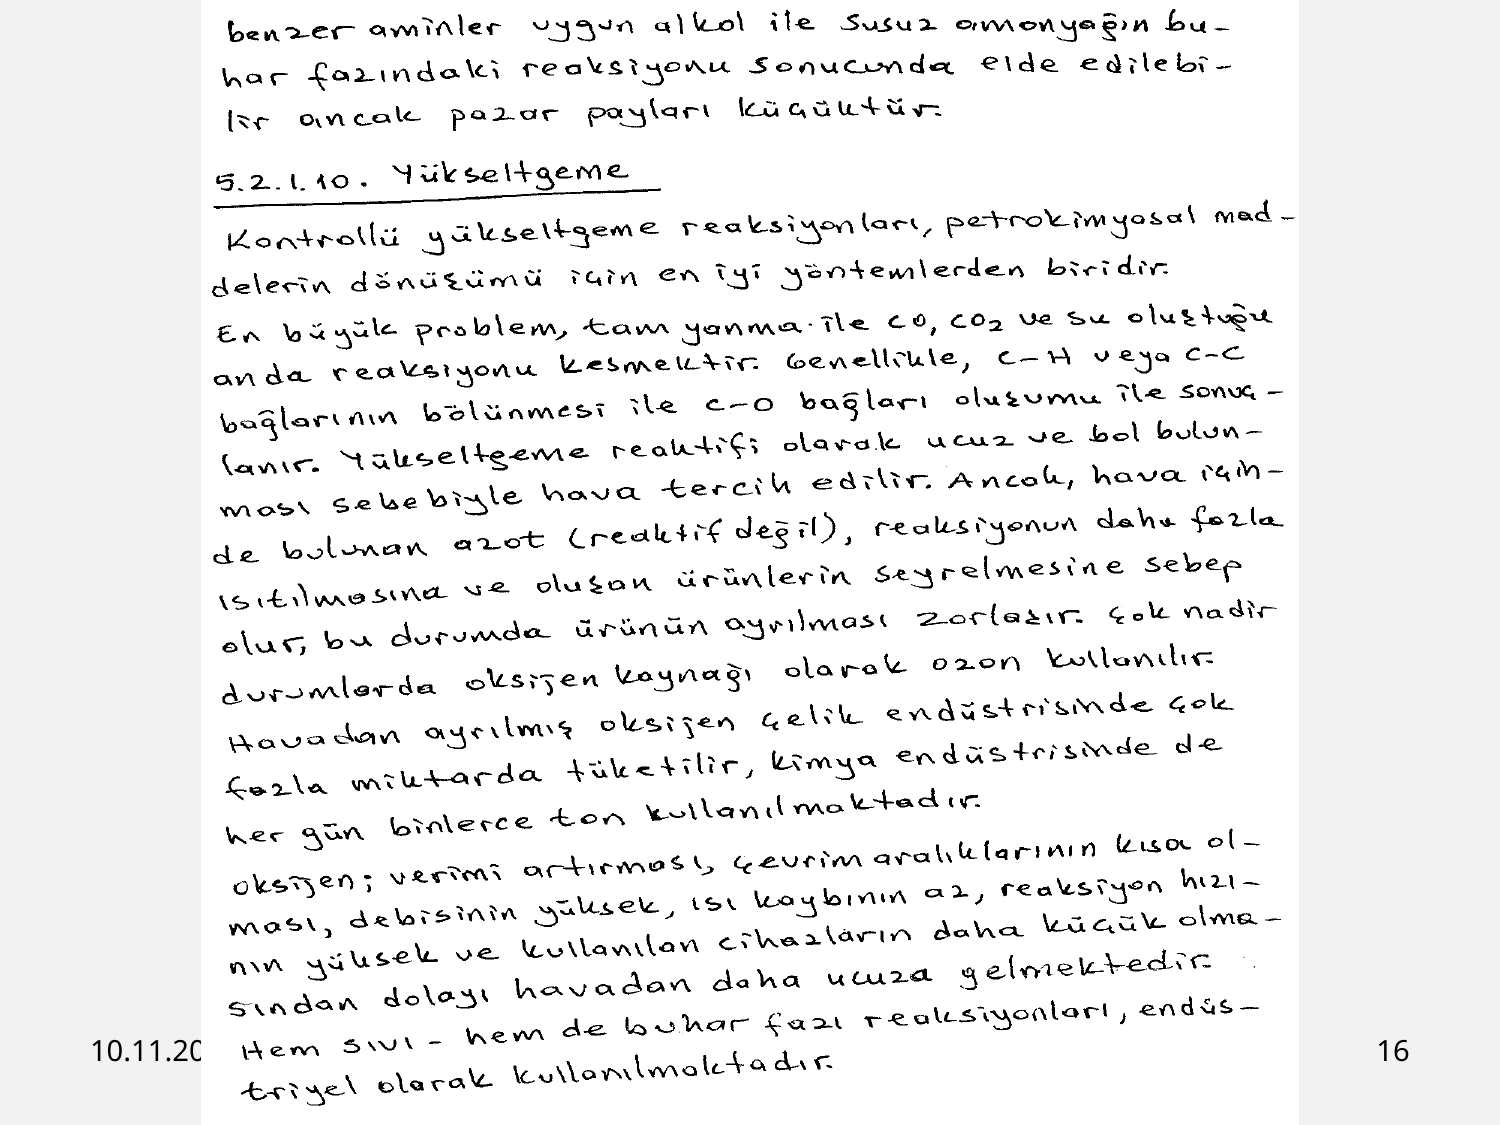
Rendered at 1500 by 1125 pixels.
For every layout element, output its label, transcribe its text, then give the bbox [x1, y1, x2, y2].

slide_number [75, 1024, 195, 1103]
picture [201, 0, 1299, 1125]
slide_number 16 [1304, 1024, 1425, 1103]
